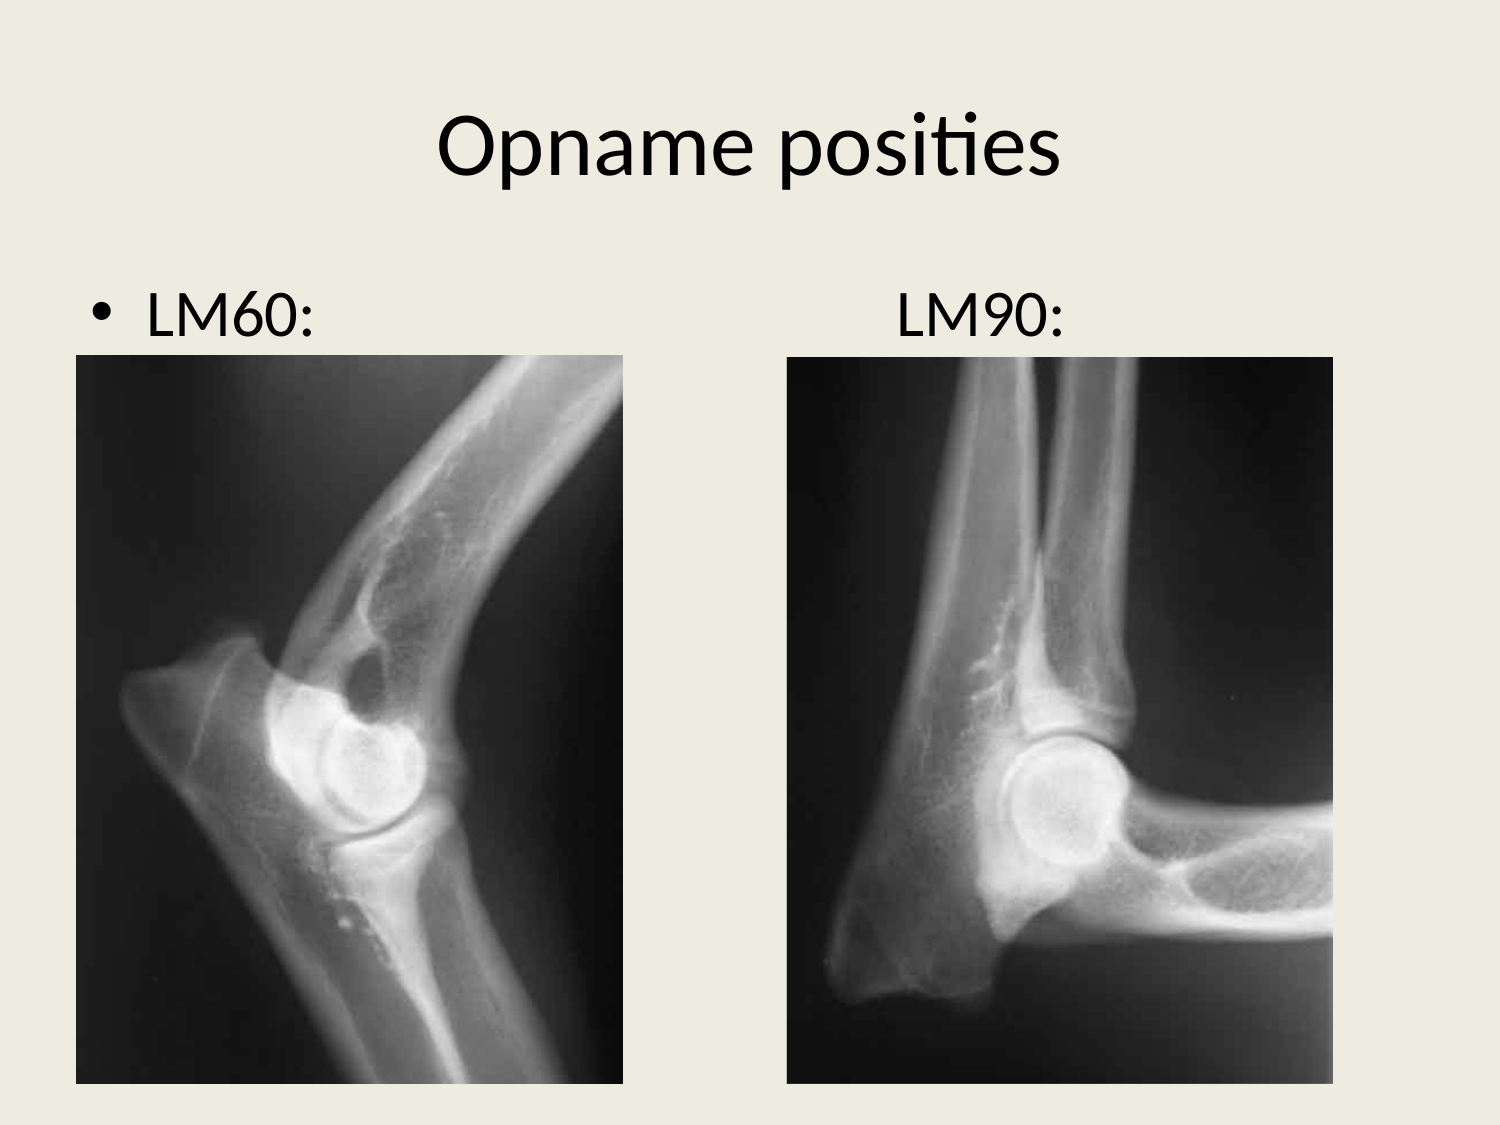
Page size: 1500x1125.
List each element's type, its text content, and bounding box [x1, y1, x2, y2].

picture [76, 355, 623, 1084]
picture [695, 357, 1424, 1083]
list LM60: LM90: [75, 262, 1425, 1005]
title Opname posities [75, 45, 1425, 233]
